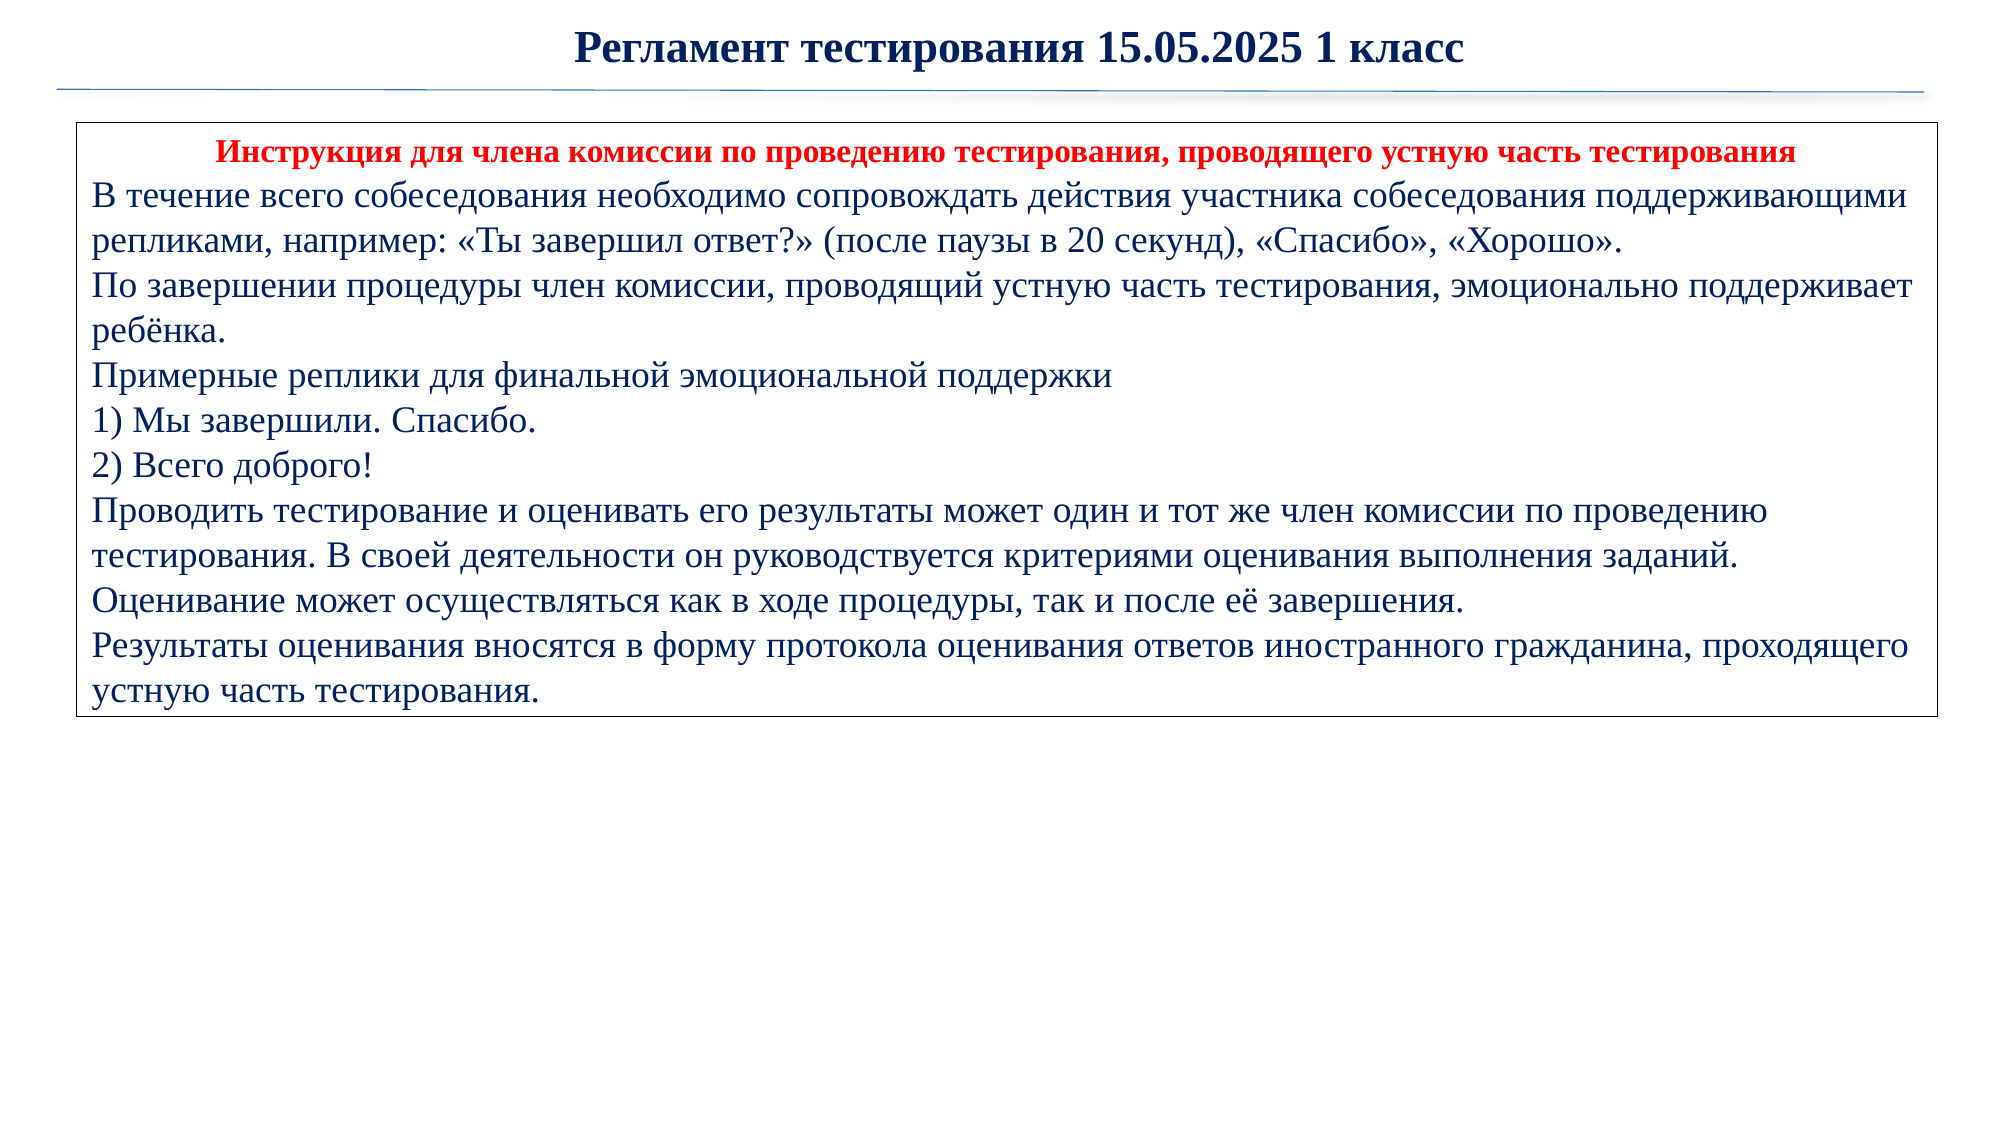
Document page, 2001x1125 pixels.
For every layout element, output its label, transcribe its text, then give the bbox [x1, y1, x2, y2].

text_box Инструкция для члена комиссии по проведению тестирования, проводящего устную часть тестирования В течение всего собеседования необходимо сопровождать действия участника собеседования поддерживающими репликами, например: «Ты завершил ответ?» (после паузы в 20 секунд), «Спасибо», «Хорошо». По завершении процедуры член комиссии, проводящий устную часть тестирования, эмоционально поддерживает ребёнка. Примерные реплики для финальной эмоциональной поддержки 1) Мы завершили. Спасибо. 2) Всего доброго! Проводить тестирование и оценивать его результаты может один и тот же член комиссии по проведению тестирования. В своей деятельности он руководствуется критериями оценивания выполнения заданий. Оценивание может осуществляться как в ходе процедуры, так и после её завершения. Результаты оценивания вносятся в форму протокола оценивания ответов иностранного гражданина, проходящего устную часть тестирования. [76, 122, 1938, 717]
text_box Регламент тестирования 15.05.2025 1 класс [56, 9, 1994, 79]
